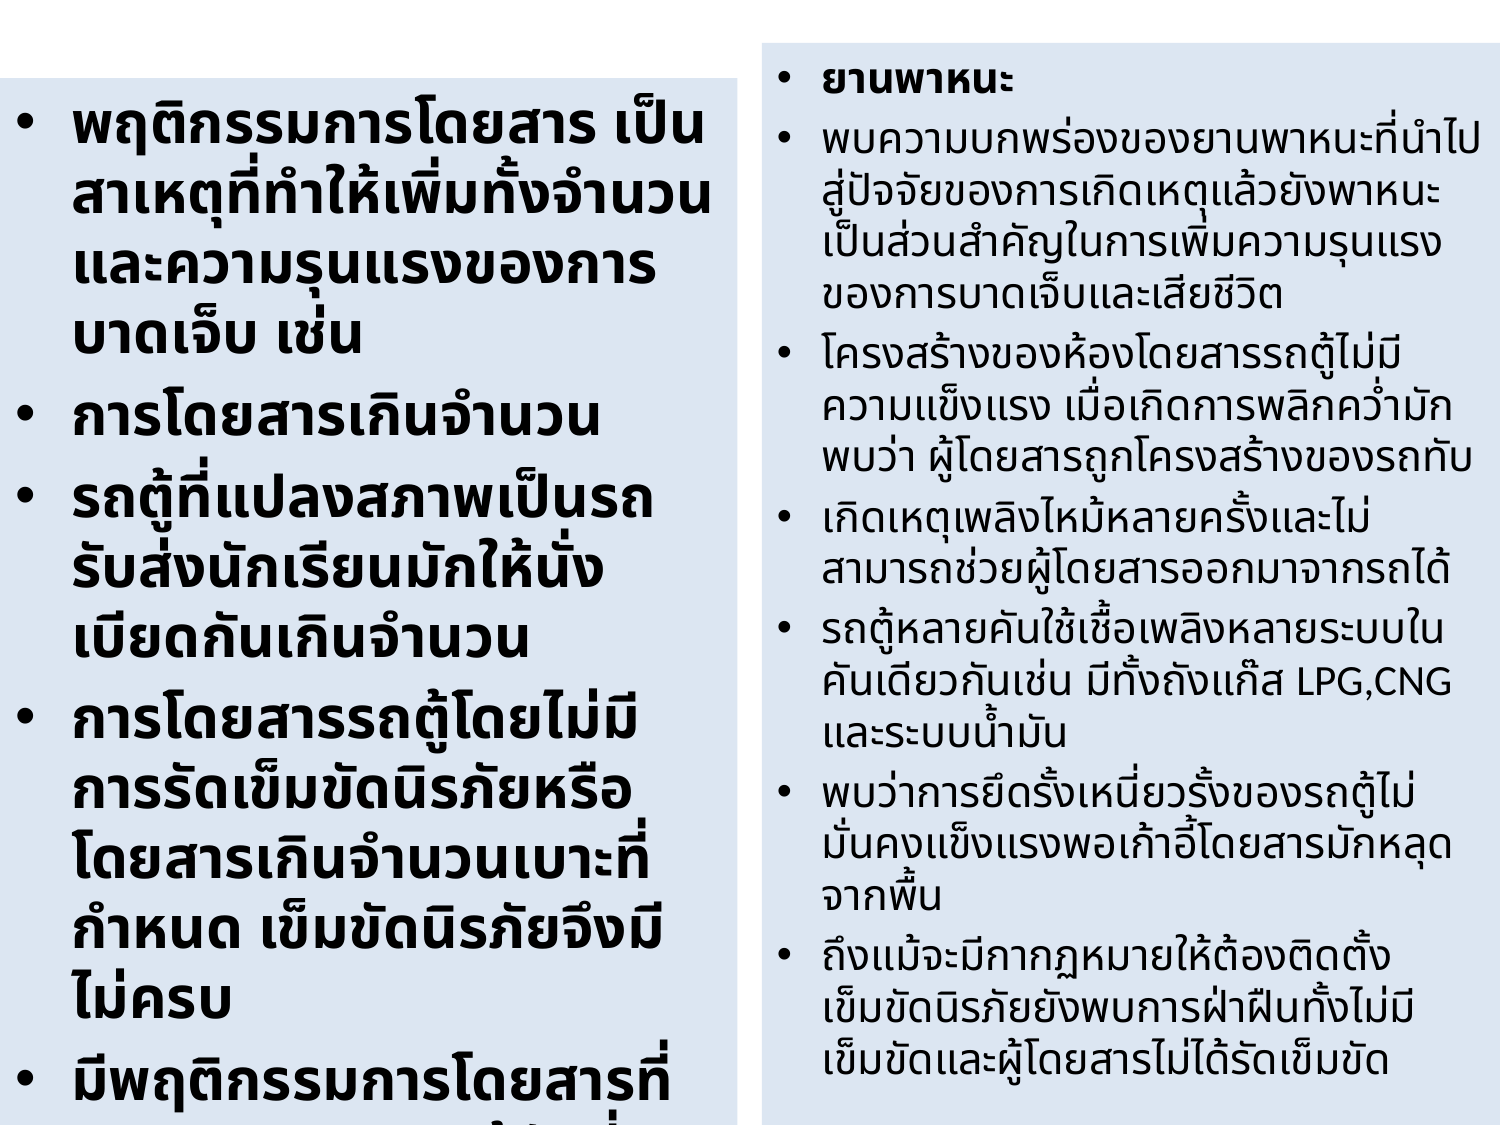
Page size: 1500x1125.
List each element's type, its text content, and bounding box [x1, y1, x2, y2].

list ยานพาหนะ พบความบกพร่องของยานพาหนะที่นำไปสู่ปัจจัยของการเกิดเหตุแล้วยังพาหนะเป็นส่วนสำคัญในการเพิ่มความรุนแรงของการบาดเจ็บและเสียชีวิต โครงสร้างของห้องโดยสารรถตู้ไม่มีความแข็งแรง เมื่อเกิดการพลิกคว่ำมักพบว่า ผู้โดยสารถูกโครงสร้างของรถทับ เกิดเหตุเพลิงไหม้หลายครั้งและไม่สามารถช่วยผู้โดยสารออกมาจากรถได้ รถตู้หลายคันใช้เชื้อเพลิงหลายระบบในคันเดียวกันเช่น มีทั้งถังแก๊ส LPG,CNG และระบบน้ำมัน พบว่าการยึดรั้งเหนี่ยวรั้งของรถตู้ไม่มั่นคงแข็งแรงพอเก้าอี้โดยสารมักหลุดจากพื้น ถึงแม้จะมีกากฏหมายให้ต้องติดตั้งเข็มขัดนิรภัยยังพบการฝ่าฝืนทั้งไม่มีเข็มขัดและผู้โดยสารไม่ได้รัดเข็มขัด [761, 42, 1500, 1125]
list พฤติกรรมการโดยสาร เป็นสาเหตุที่ทำให้เพิ่มทั้งจำนวนและความรุนแรงของการบาดเจ็บ เช่น การโดยสารเกินจำนวน รถตู้ที่แปลงสภาพเป็นรถรับส่งนักเรียนมักให้นั่งเบียดกันเกินจำนวน การโดยสารรถตู้โดยไม่มีการรัดเข็มขัดนิรภัยหรือโดยสารเกินจำนวนเบาะที่กำหนด เข็มขัดนิรภัยจึงมีไม่ครบ มีพฤติกรรมการโดยสารที่รบกวนสมาธิของผู้ขับขี่เป็นต้น [0, 78, 738, 1125]
